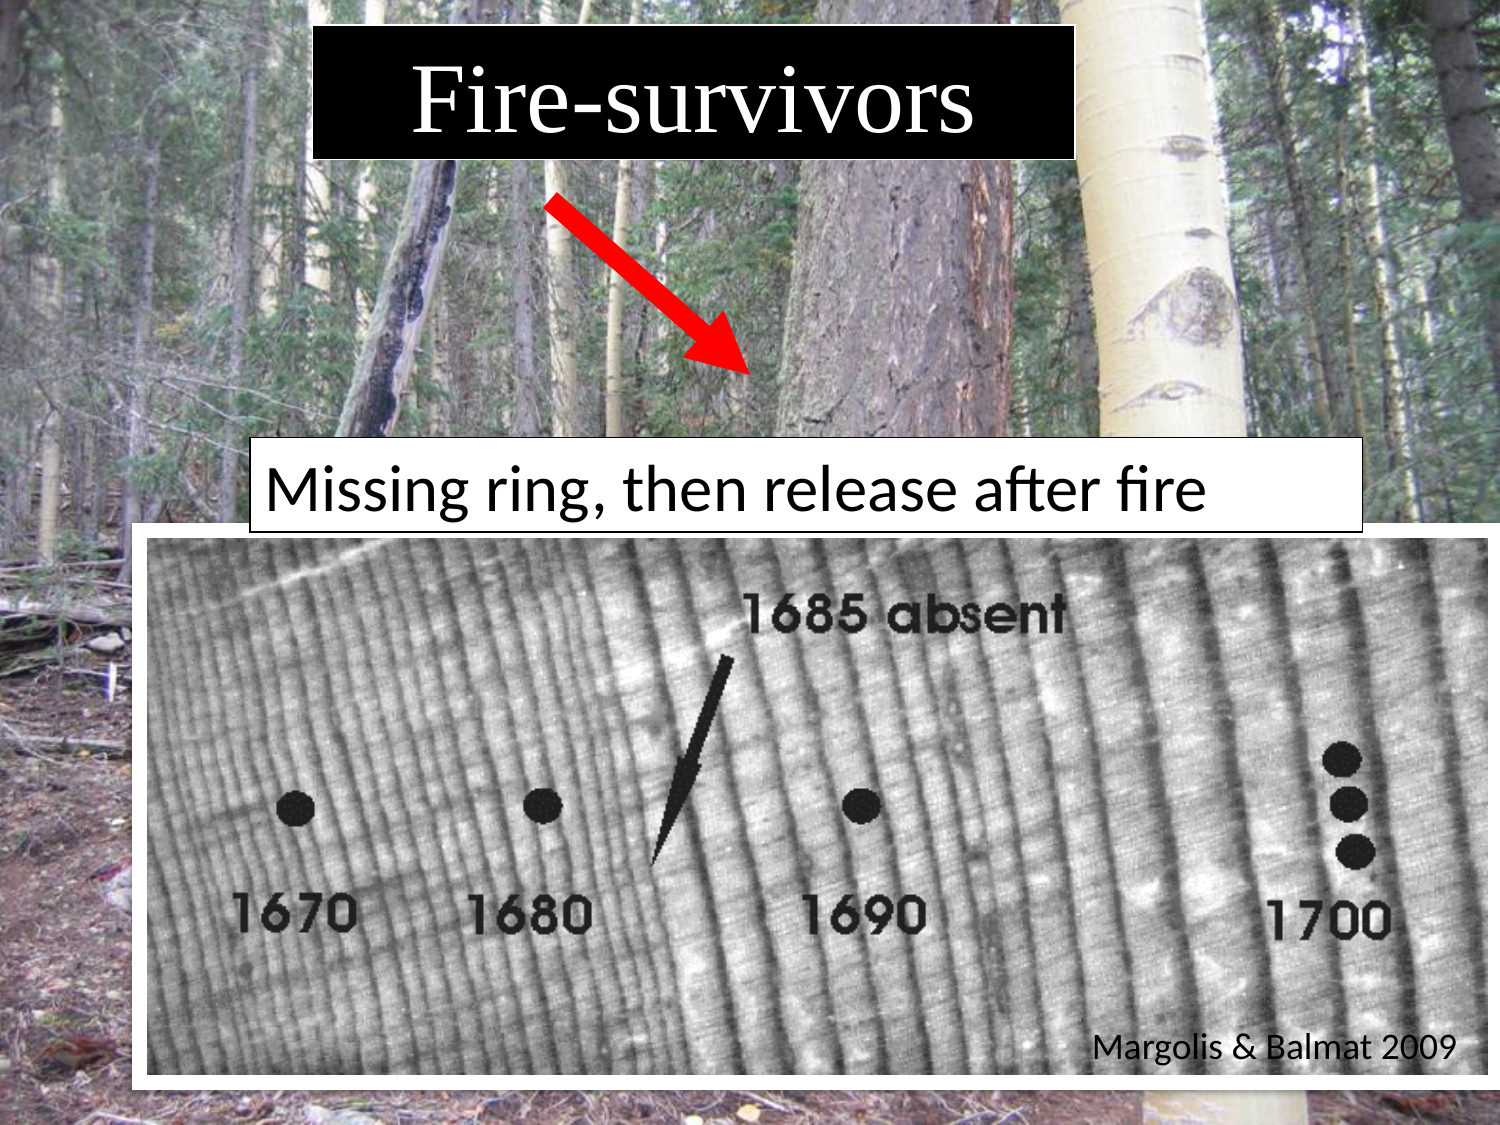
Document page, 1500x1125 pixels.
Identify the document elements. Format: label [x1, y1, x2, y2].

text_box [146, 437, 1488, 1076]
picture [0, 0, 1500, 1125]
